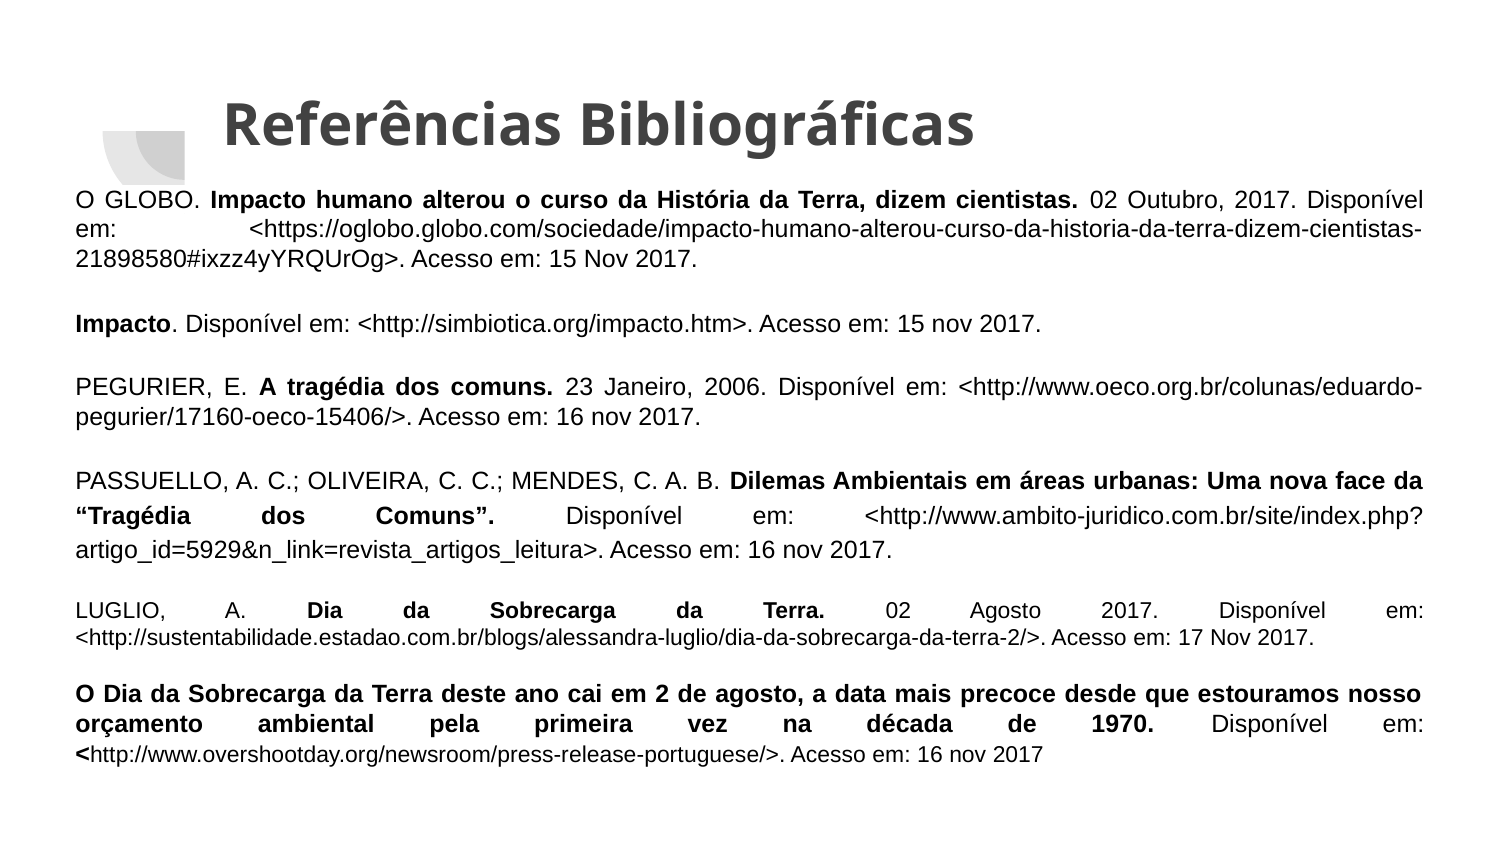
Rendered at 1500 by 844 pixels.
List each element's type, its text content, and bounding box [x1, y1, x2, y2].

list O GLOBO. Impacto humano alterou o curso da História da Terra, dizem cientistas. 02 Outubro, 2017. Disponível em: <https://oglobo.globo.com/sociedade/impacto-humano-alterou-curso-da-historia-da-terra-dizem-cientistas-21898580#ixzz4yYRQUrOg>. Acesso em: 15 Nov 2017. Impacto. Disponível em: <http://simbiotica.org/impacto.htm>. Acesso em: 15 nov 2017. PEGURIER, E. A tragédia dos comuns. 23 Janeiro, 2006. Disponível em: <http://www.oeco.org.br/colunas/eduardo-pegurier/17160-oeco-15406/>. Acesso em: 16 nov 2017. PASSUELLO, A. C.; OLIVEIRA, C. C.; MENDES, C. A. B. Dilemas Ambientais em áreas urbanas: Uma nova face da “Tragédia dos Comuns”. Disponível em: <http://www.ambito-juridico.com.br/site/index.php?artigo_id=5929&n_link=revista_artigos_leitura>. Acesso em: 16 nov 2017. LUGLIO, A. Dia da Sobrecarga da Terra. 02 Agosto 2017. Disponível em: <http://sustentabilidade.estadao.com.br/blogs/alessandra-luglio/dia-da-sobrecarga-da-terra-2/>. Acesso em: 17 Nov 2017. O Dia da Sobrecarga da Terra deste ano cai em 2 de agosto, a data mais precoce desde que estouramos nosso orçamento ambiental pela primeira vez na década de 1970. Disponível em: <http://www.overshootday.org/newsroom/press-release-portuguese/>. Acesso em: 16 nov 2017 [60, 168, 1440, 763]
title Referências Bibliográficas [207, 71, 1362, 137]
